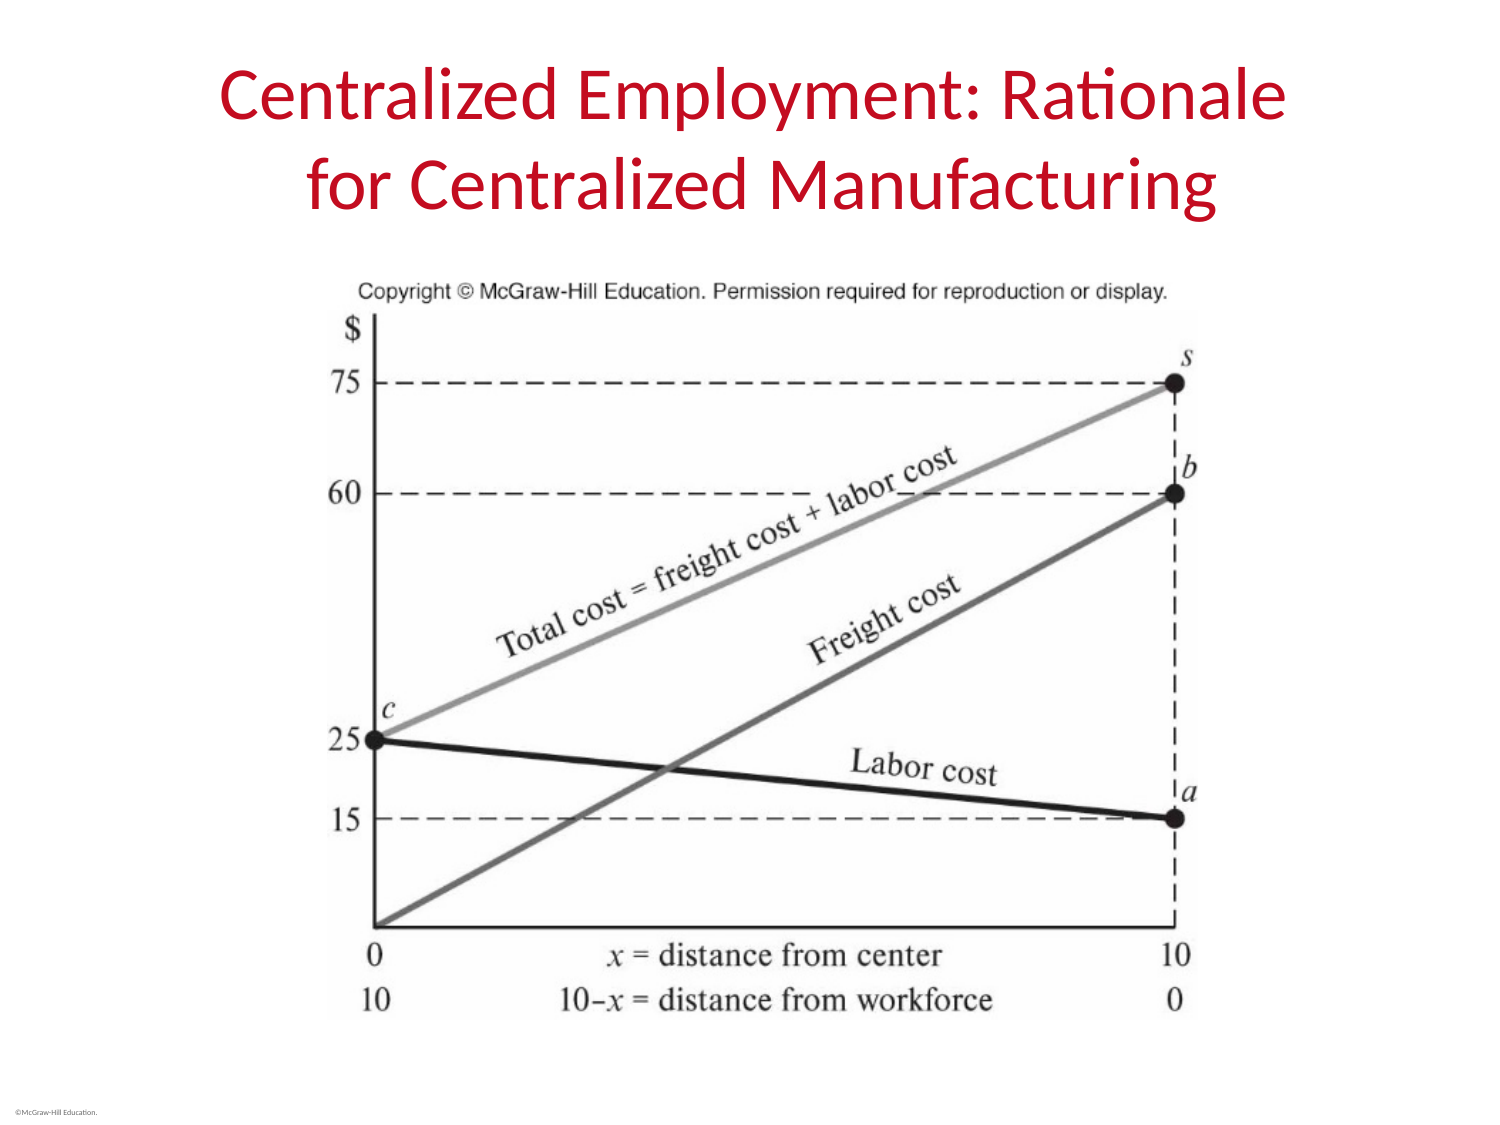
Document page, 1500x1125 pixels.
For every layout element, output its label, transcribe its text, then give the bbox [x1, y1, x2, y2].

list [327, 282, 1198, 1021]
title Centralized Employment: Rationale for Centralized Manufacturing [75, 37, 1450, 225]
